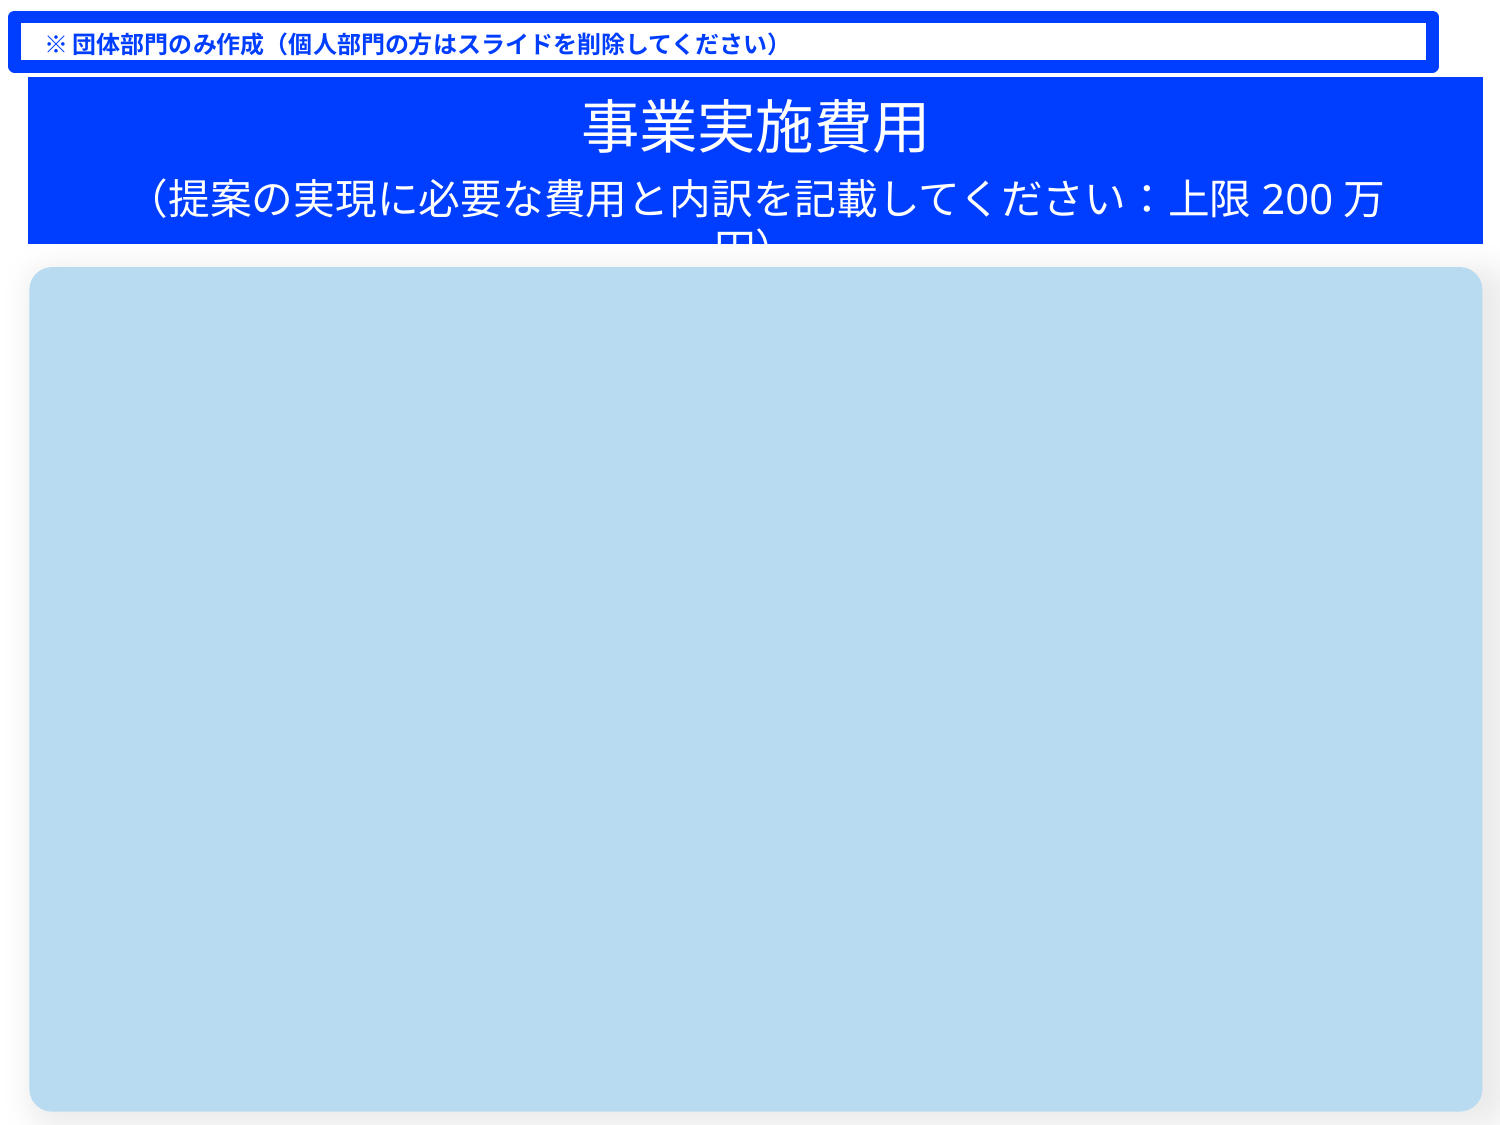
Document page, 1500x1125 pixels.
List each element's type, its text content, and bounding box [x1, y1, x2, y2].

text_box 事業実施費用 （提案の実現に必要な費用と内訳を記載してください：上限200万円） [28, 77, 1483, 244]
text_box [28, 266, 1484, 1113]
title ※団体部門のみ作成（個人部門の方はスライドを削除してください） [8, 11, 1439, 73]
